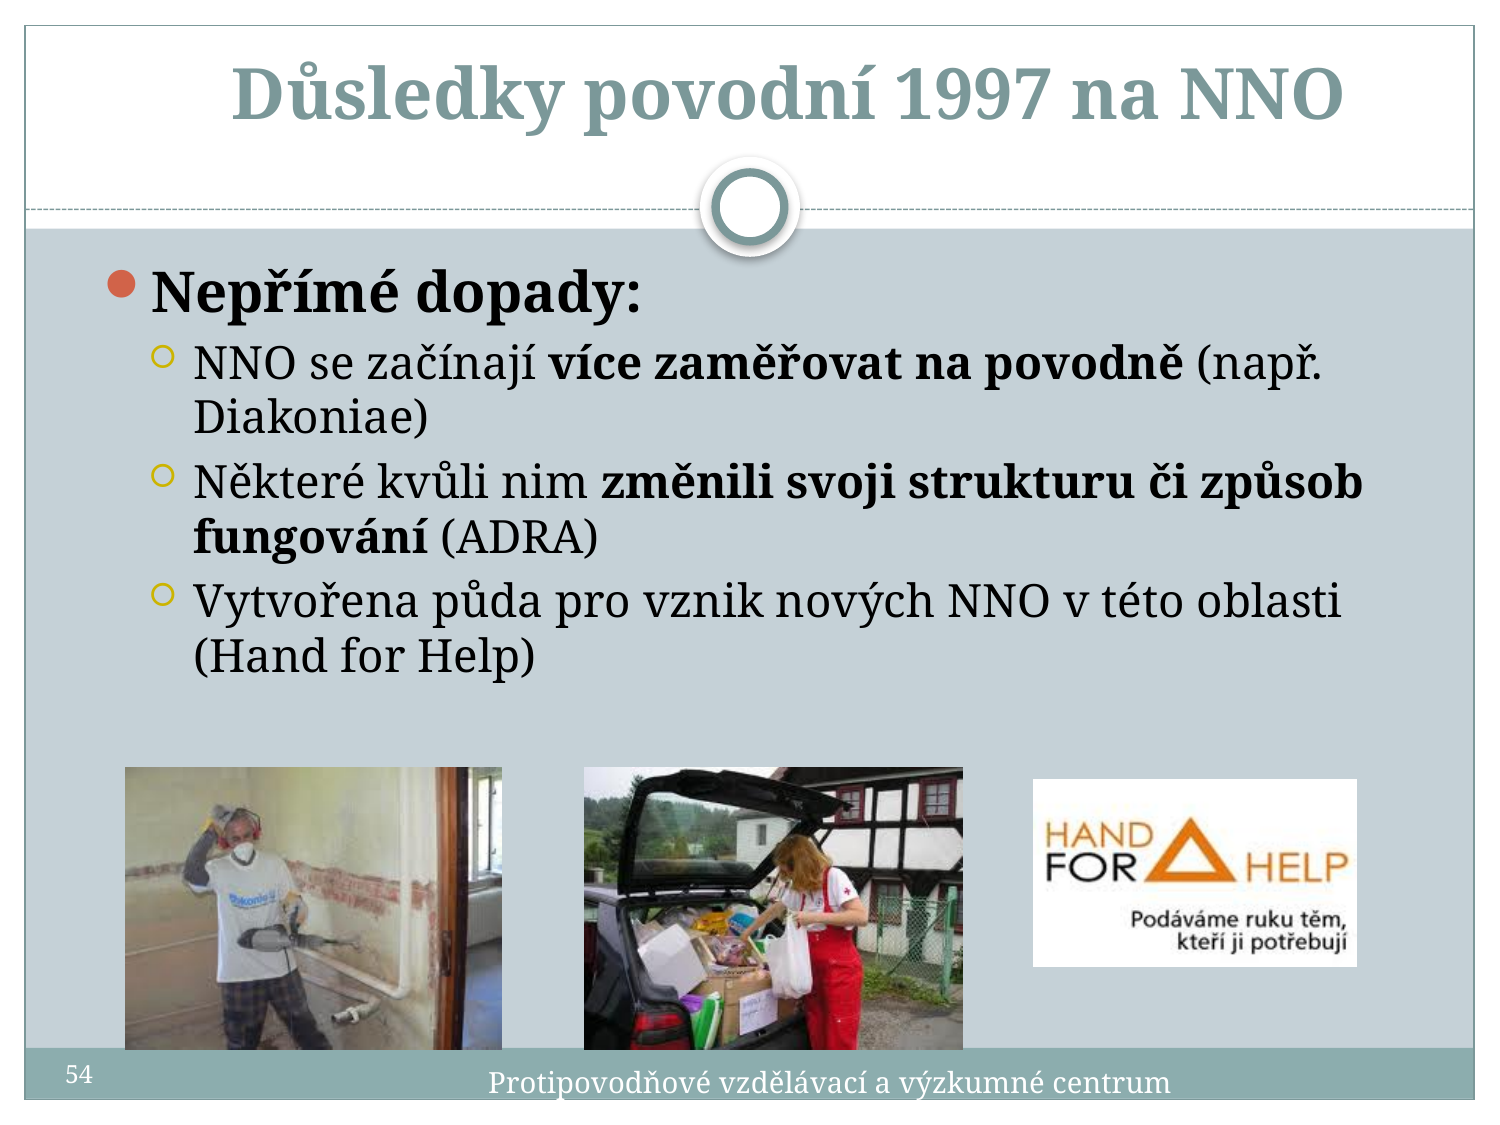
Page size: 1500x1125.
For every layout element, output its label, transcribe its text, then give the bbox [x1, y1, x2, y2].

picture [1033, 778, 1358, 967]
picture [125, 766, 502, 1050]
slide_number 54 [50, 1051, 638, 1112]
title Důsledky povodní 1997 na NNO [152, 58, 1428, 142]
picture [584, 766, 963, 1050]
list Nepřímé dopady: NNO se začínají více zaměřovat na povodně (např. Diakoniae) Některé kvůli nim změnili svoji strukturu či způsob fungování (ADRA) Vytvořena půda pro vznik nových NNO v této oblasti (Hand for Help) [88, 248, 1448, 965]
footer Protipovodňové vzdělávací a výzkumné centrum [444, 1056, 1187, 1100]
